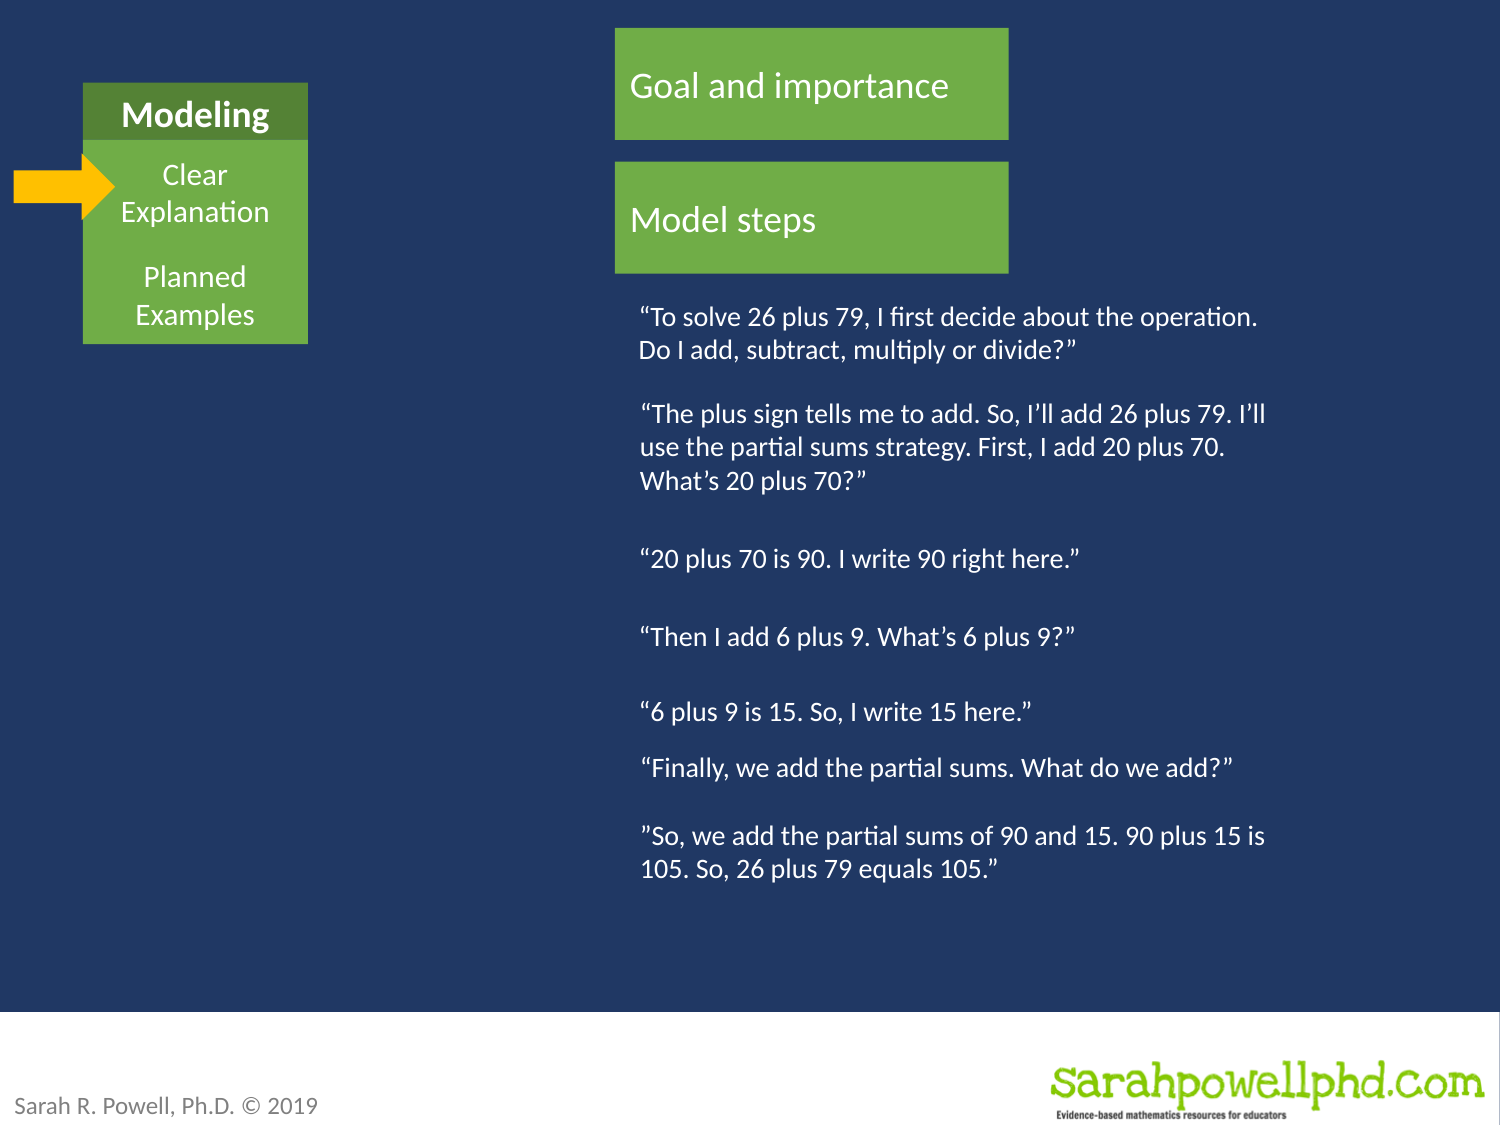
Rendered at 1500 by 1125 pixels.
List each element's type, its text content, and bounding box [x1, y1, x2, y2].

text_box “Then I add 6 plus 9. What’s 6 plus 9?” [623, 610, 1286, 660]
text_box Model steps [614, 160, 1010, 275]
text_box “20 plus 70 is 90. I write 90 right here.” [623, 533, 1286, 582]
picture [1032, 1051, 1499, 1125]
text_box “The plus sign tells me to add. So, I’ll add 26 plus 79. I’ll use the partial sums strategy. First, I add 20 plus 70. What’s 20 plus 70?” [625, 387, 1287, 504]
text_box Modeling [82, 82, 308, 140]
text_box [13, 153, 116, 221]
text_box Clear Explanation [82, 140, 308, 245]
text_box “Finally, we add the partial sums. What do we add?” ”So, we add the partial sums of 90 and 15. 90 plus 15 is 105. So, 26 plus 79 equals 105.” [625, 742, 1287, 892]
text_box Goal and importance [614, 27, 1010, 141]
text_box “To solve 26 plus 79, I first decide about the operation. Do I add, subtract, multiply or divide?” [623, 290, 1286, 373]
text_box “6 plus 9 is 15. So, I write 15 here.” [623, 685, 1286, 734]
text_box Planned Examples [82, 245, 308, 345]
